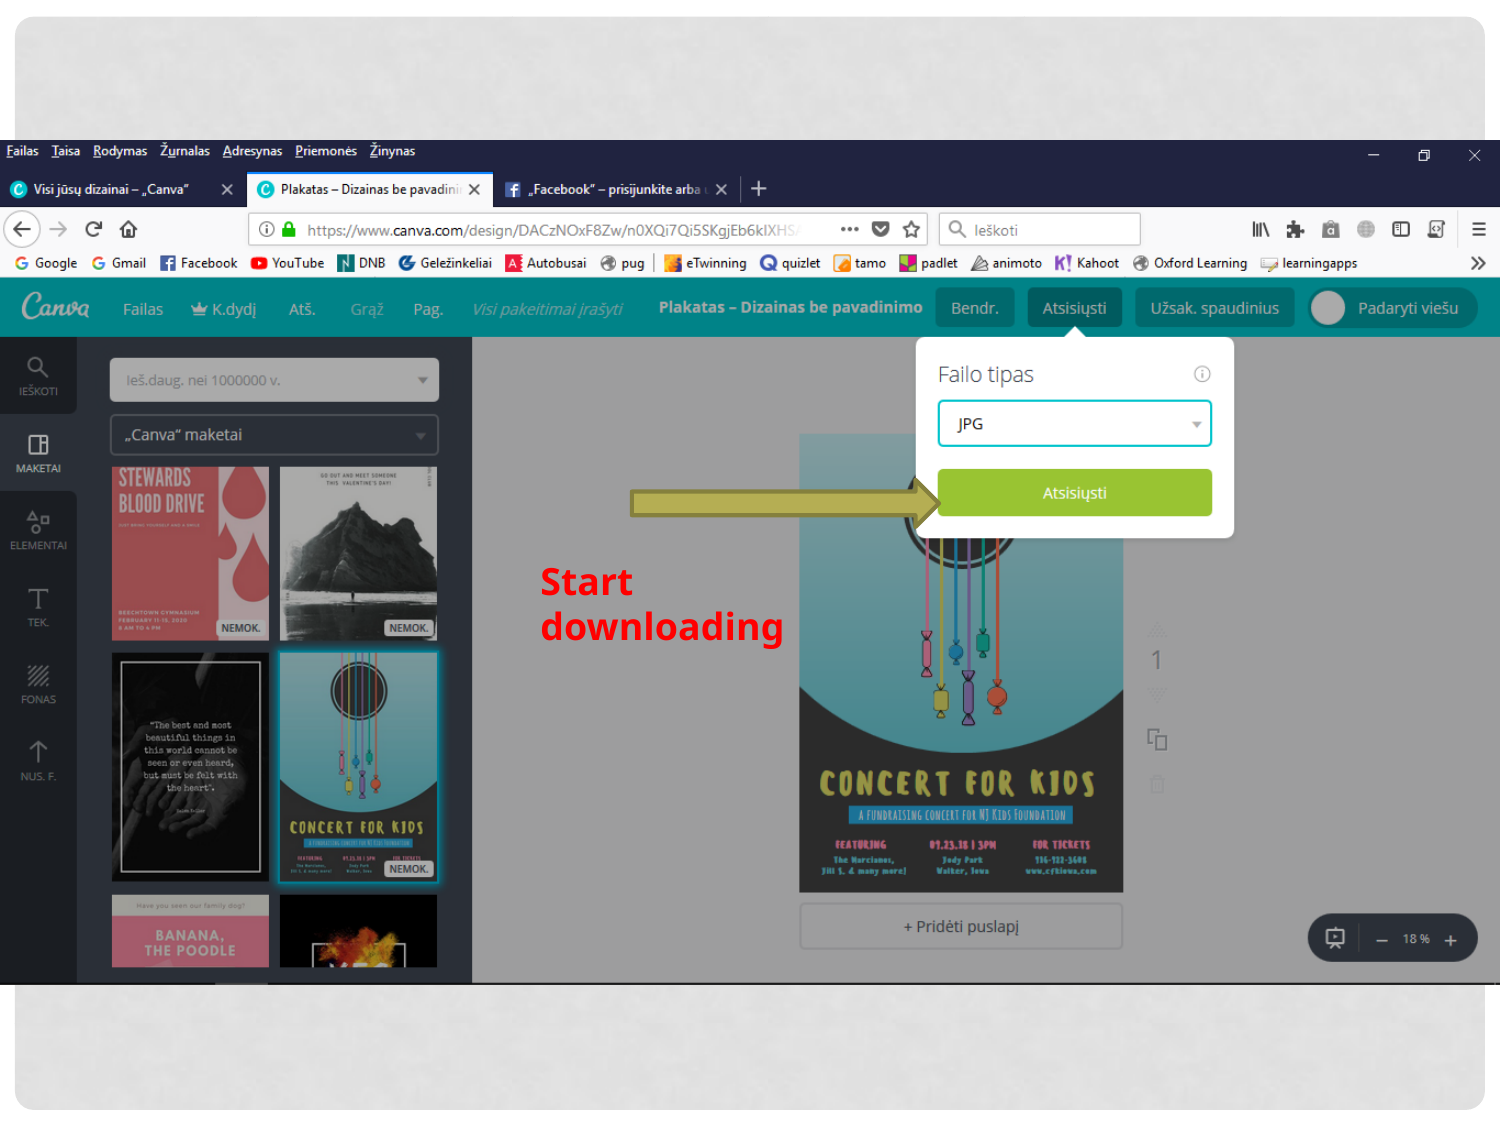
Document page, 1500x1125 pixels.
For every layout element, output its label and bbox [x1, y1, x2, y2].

picture [0, 140, 1500, 985]
